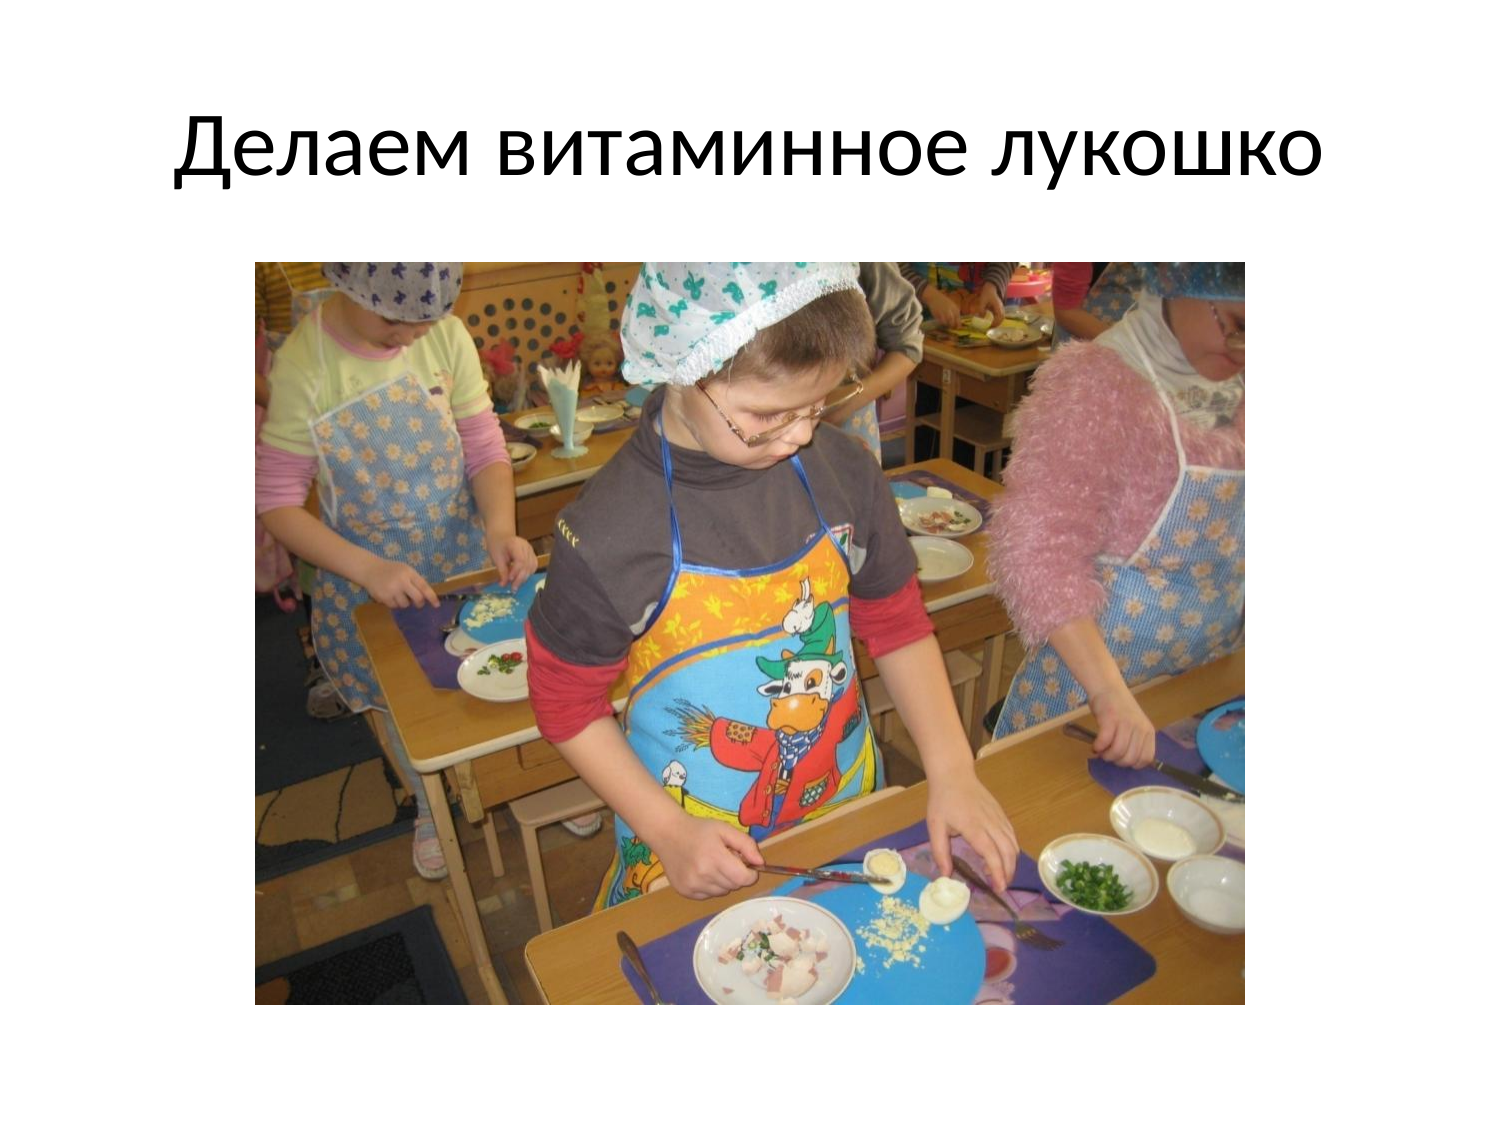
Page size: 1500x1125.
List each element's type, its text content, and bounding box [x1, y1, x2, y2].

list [254, 262, 1246, 1006]
title Делаем витаминное лукошко [75, 45, 1425, 233]
